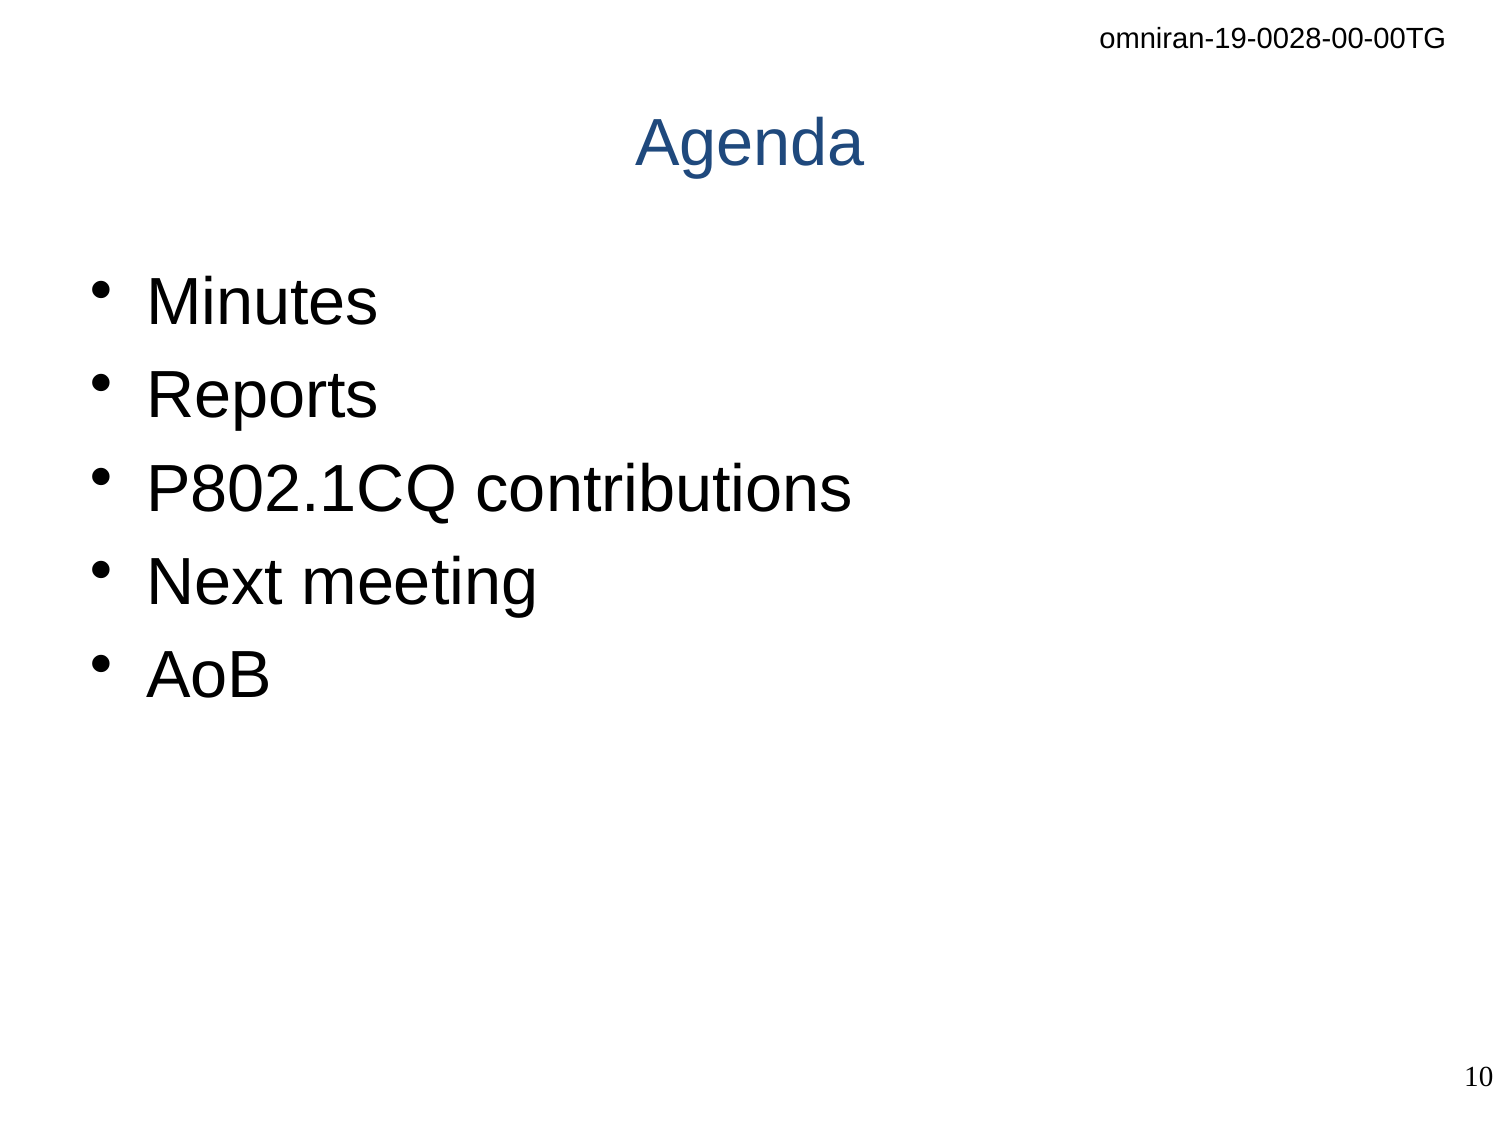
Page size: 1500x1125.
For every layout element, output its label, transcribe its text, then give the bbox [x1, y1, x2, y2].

list Minutes Reports P802.1CQ contributions Next meeting AoB [75, 249, 1425, 1050]
title Agenda [75, 45, 1425, 233]
